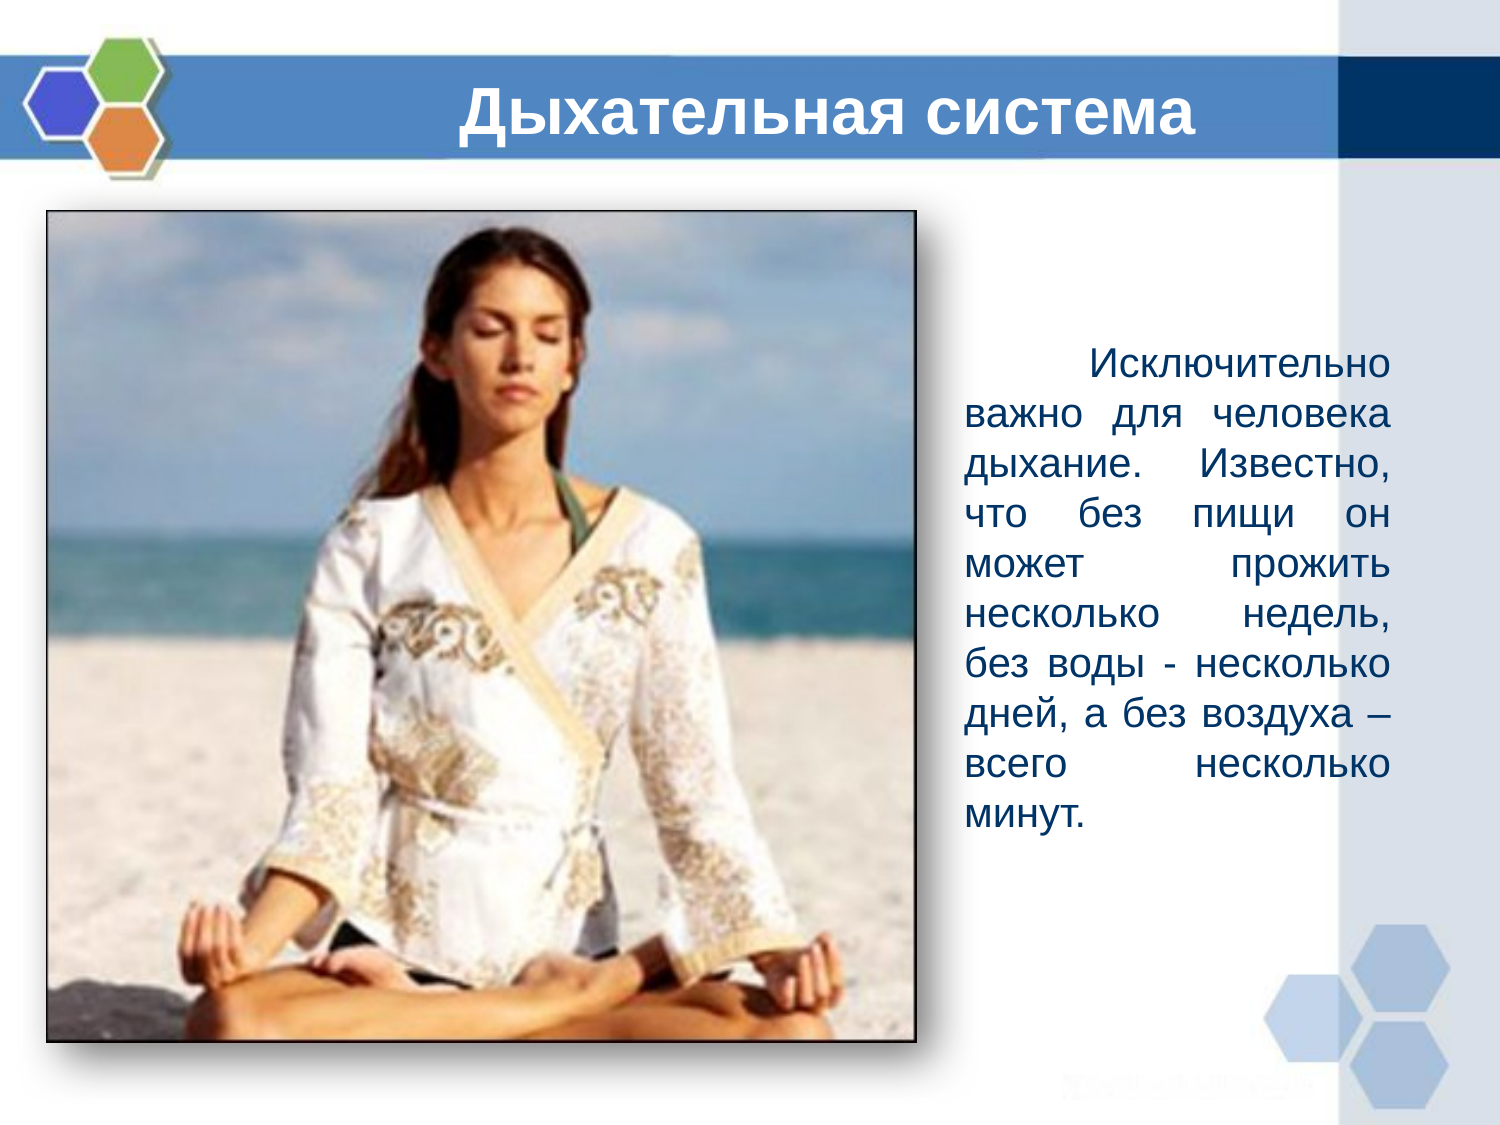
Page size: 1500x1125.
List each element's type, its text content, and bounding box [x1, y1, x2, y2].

list Исключительно важно для человека дыхание. Известно, что без пищи он может прожить несколько недель, без воды - несколько дней, а без воздуха – всего несколько минут. [966, 327, 1407, 868]
title Дыхательная система [229, 42, 1426, 173]
picture [0, 0, 1500, 1125]
